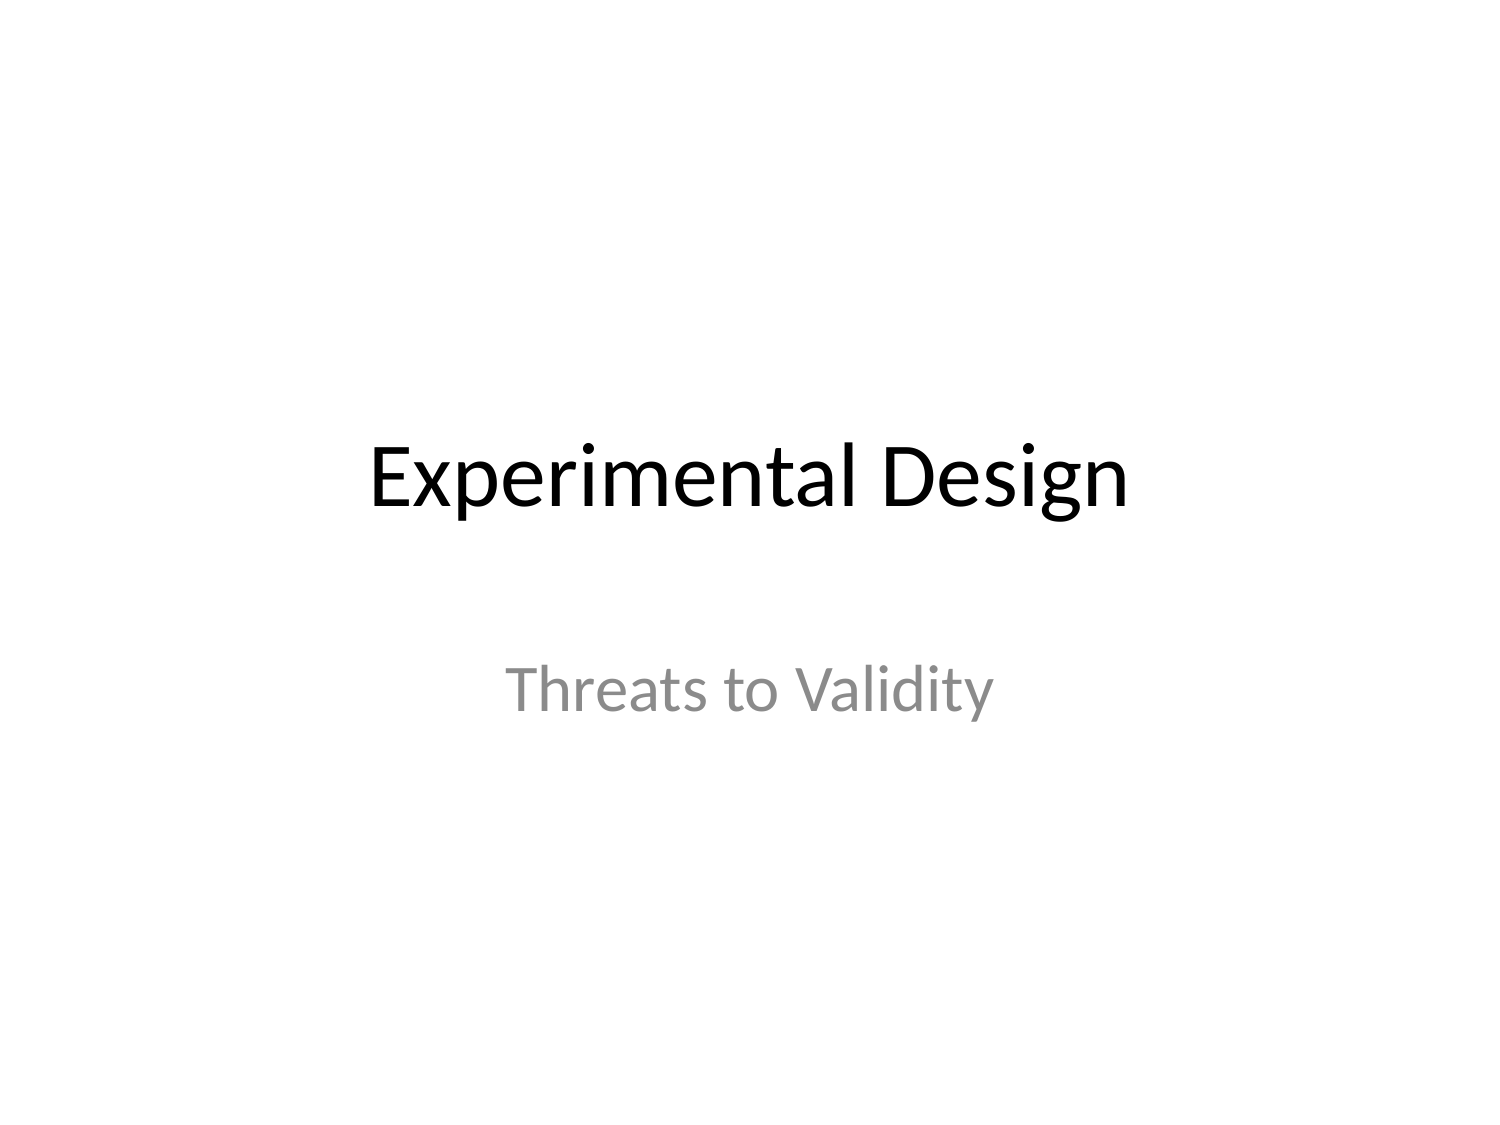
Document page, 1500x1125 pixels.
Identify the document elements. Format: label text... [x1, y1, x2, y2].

subtitle Threats to Validity [225, 637, 1275, 925]
title Experimental Design [112, 349, 1388, 591]
